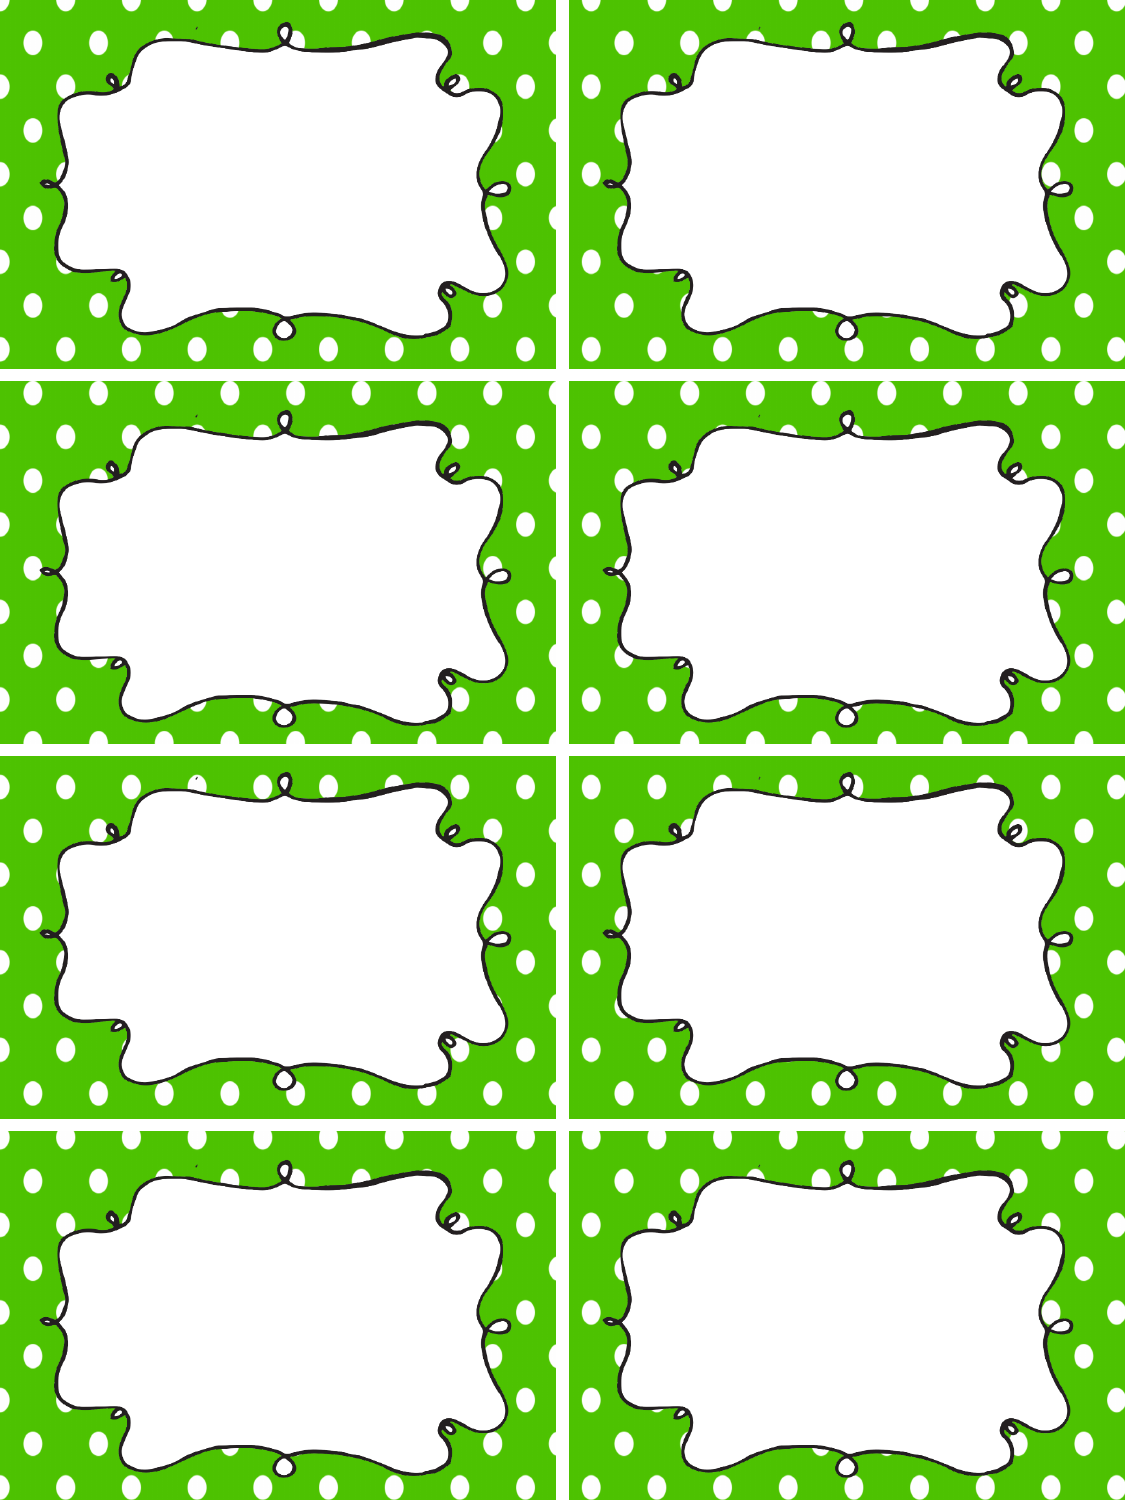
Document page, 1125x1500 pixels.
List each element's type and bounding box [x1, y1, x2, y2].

picture [1076, 1131, 1125, 1500]
picture [1076, 381, 1125, 744]
picture [0, 1131, 37, 1500]
text_box [37, 724, 1076, 1500]
picture [1076, 0, 1125, 369]
picture [1076, 756, 1125, 1119]
text_box [37, 0, 1076, 724]
picture [0, 381, 37, 744]
picture [0, 0, 37, 369]
picture [0, 756, 37, 1119]
